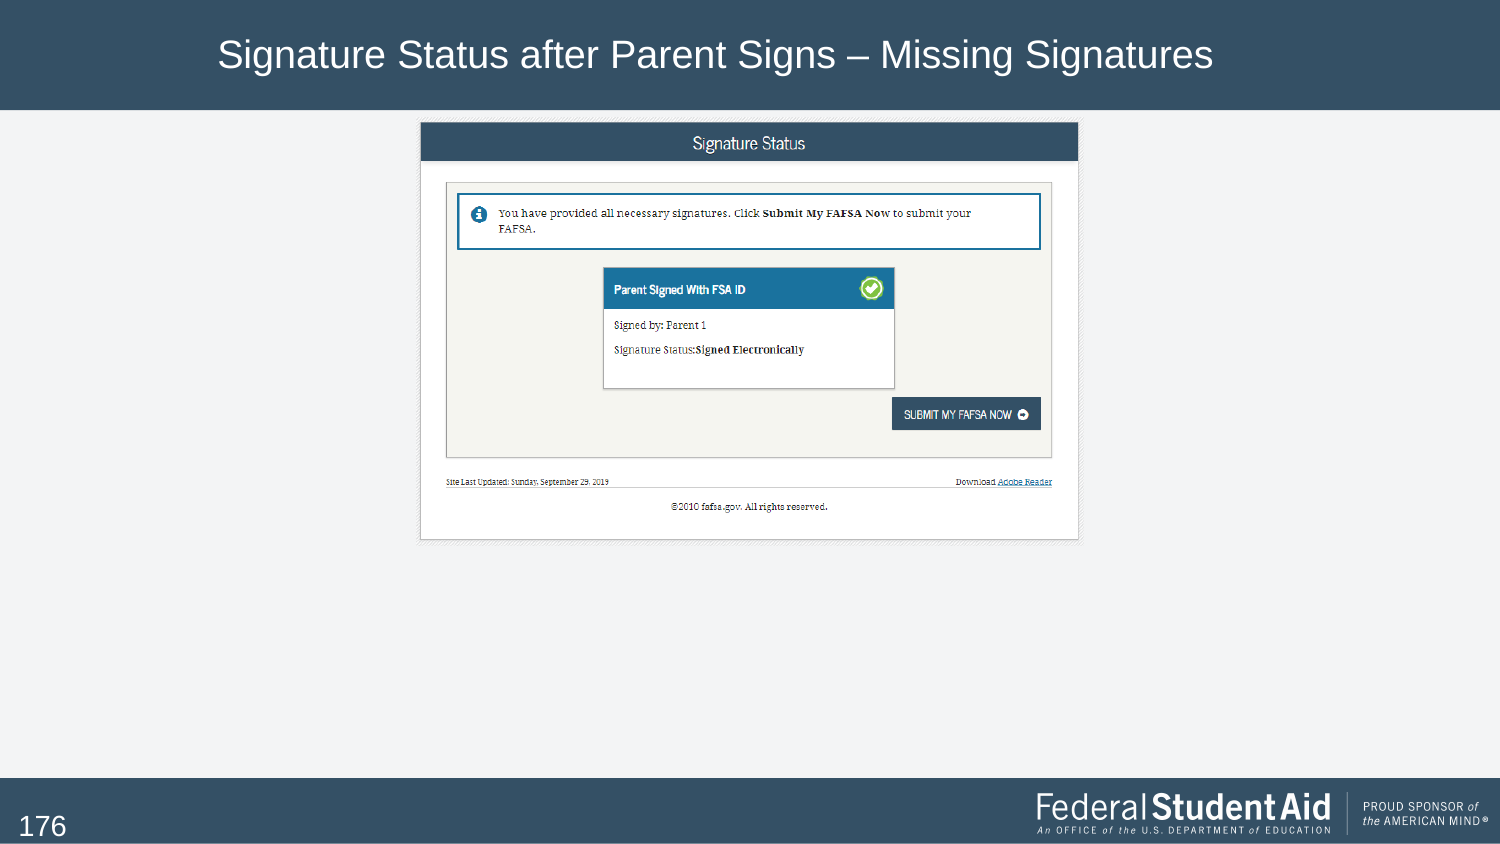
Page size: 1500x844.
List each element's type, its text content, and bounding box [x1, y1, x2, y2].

picture [416, 117, 1084, 547]
picture [1037, 792, 1488, 835]
title Signature Status after Parent Signs – Missing Signatures [24, 23, 1408, 84]
